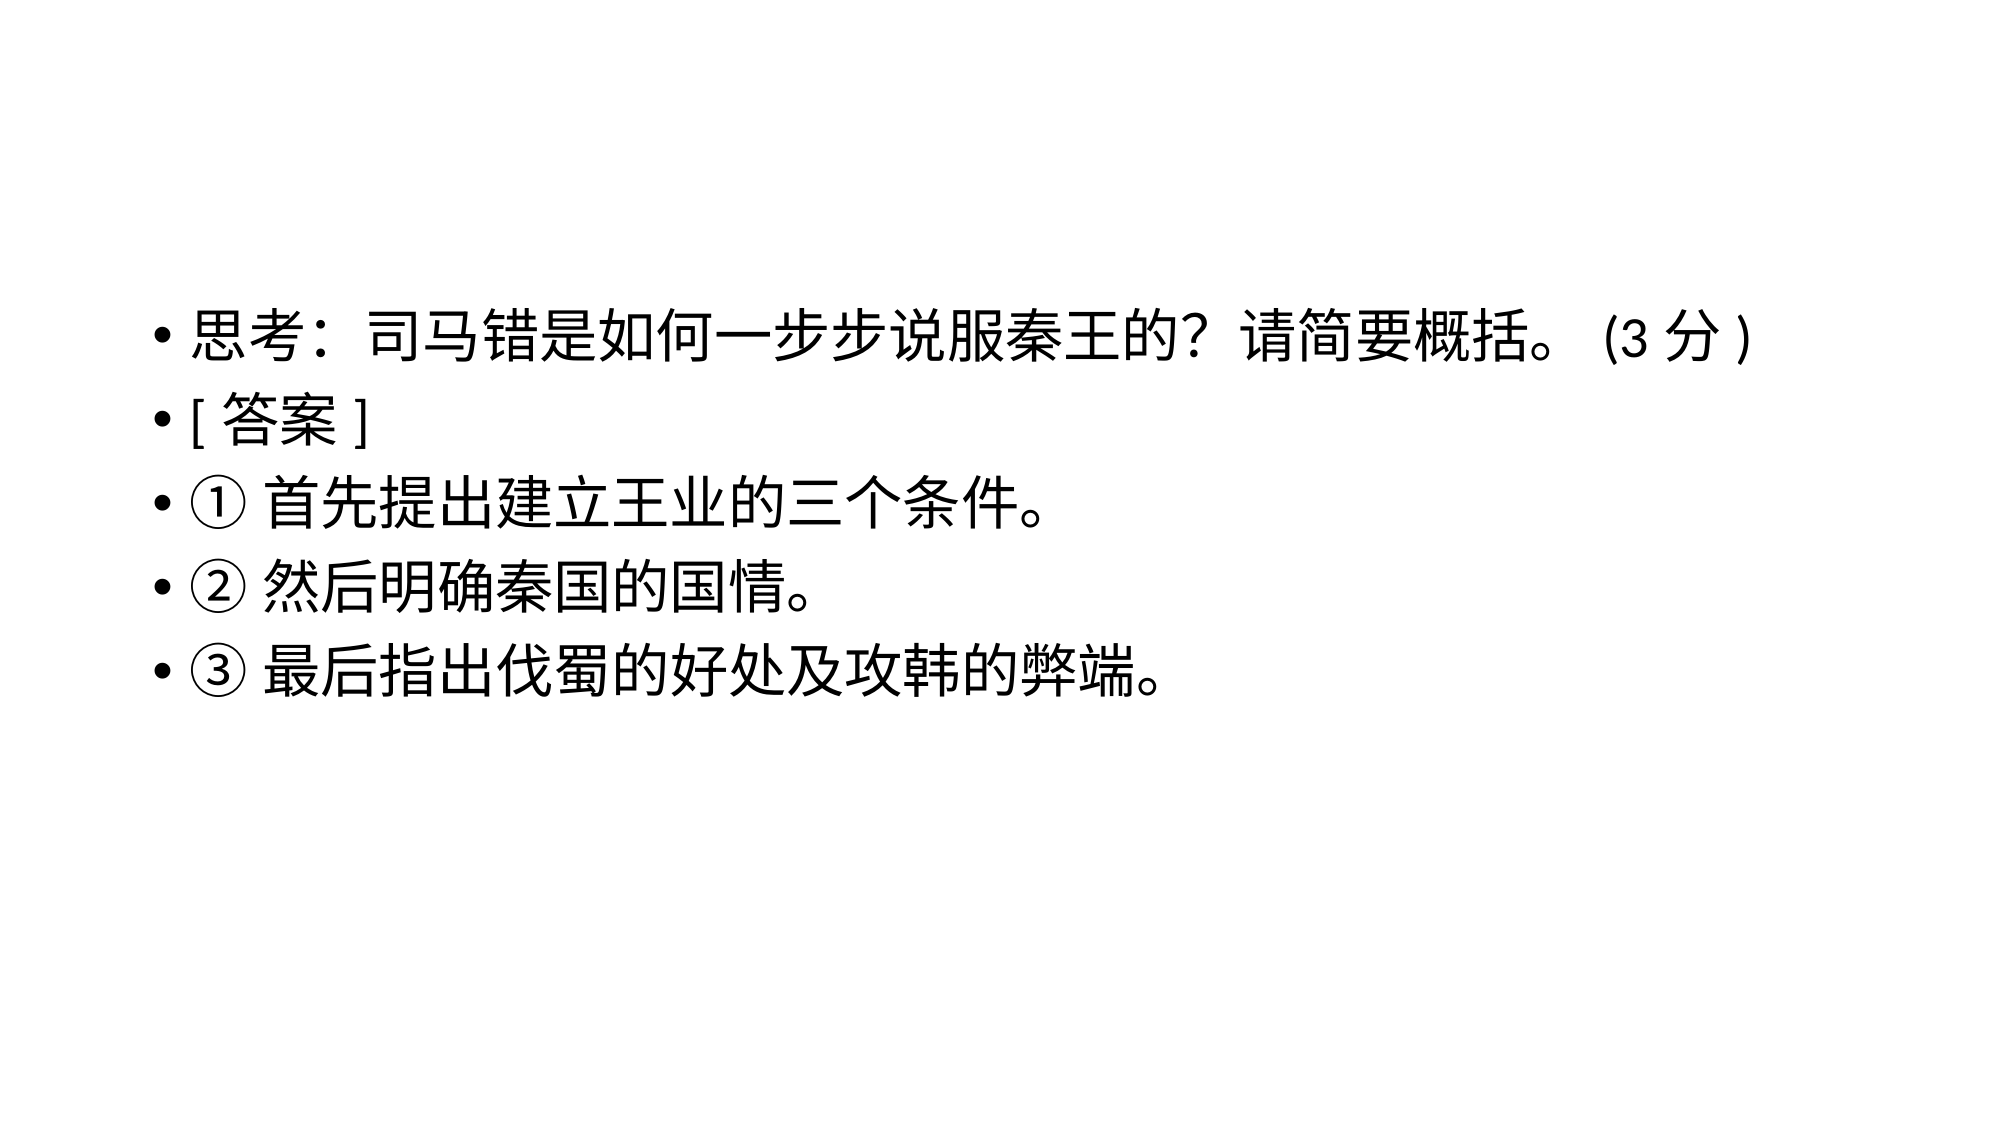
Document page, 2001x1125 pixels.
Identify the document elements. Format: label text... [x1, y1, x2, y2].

list 思考：司马错是如何一步步说服秦王的？请简要概括。(3分) [答案] ①首先提出建立王业的三个条件。 ②然后明确秦国的国情。 ③最后指出伐蜀的好处及攻韩的弊端。 [137, 299, 1863, 1014]
